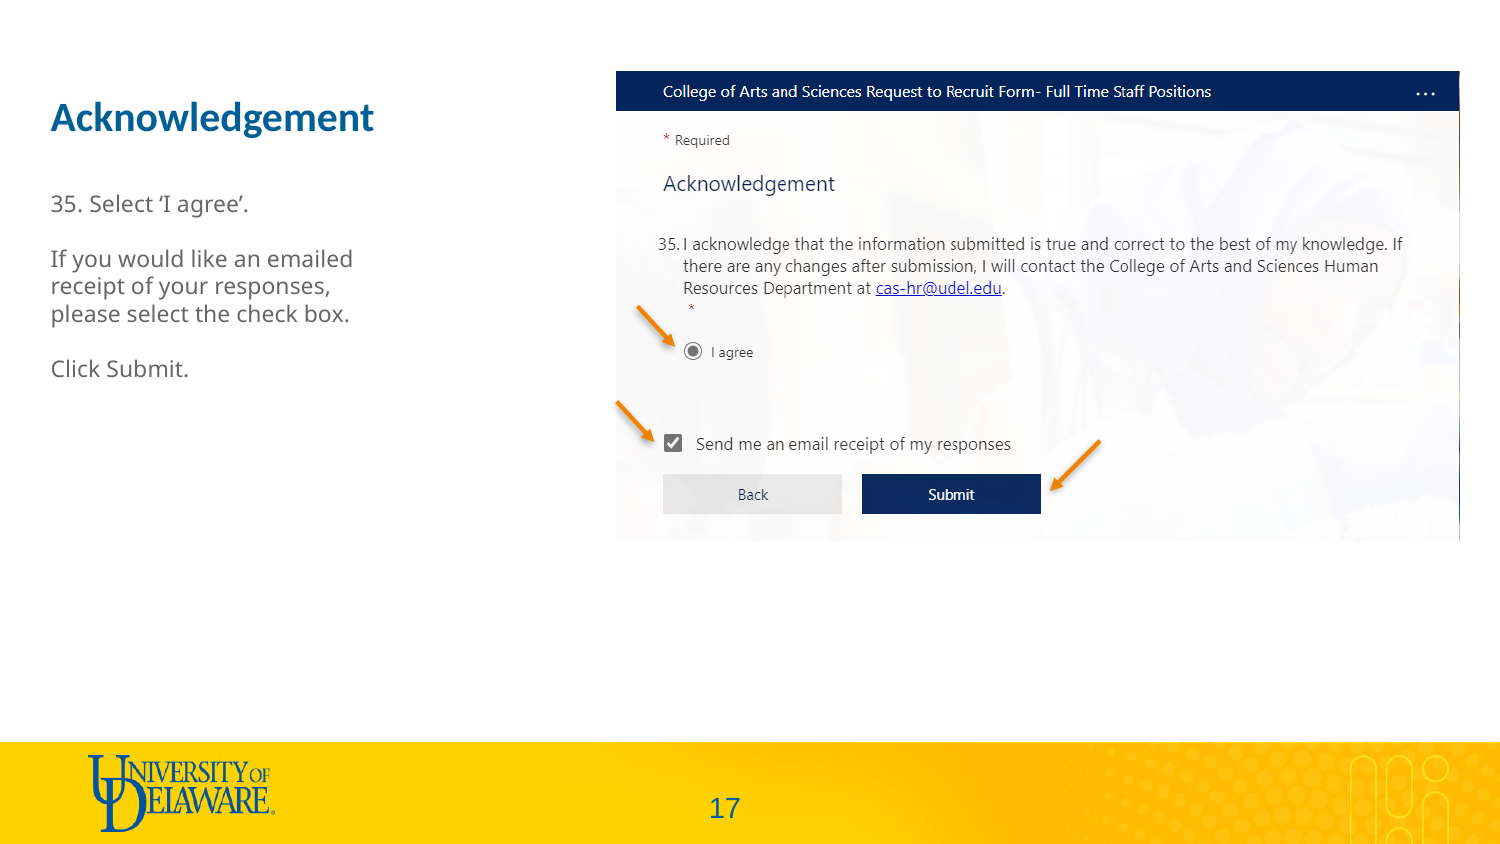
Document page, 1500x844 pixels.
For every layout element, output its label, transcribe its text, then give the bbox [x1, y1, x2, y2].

slide_number 16 [549, 782, 900, 828]
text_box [1049, 440, 1101, 492]
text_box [637, 305, 676, 348]
picture [0, 0, 1500, 844]
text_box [616, 401, 655, 443]
title Acknowledgement 35. Select ‘I agree’. If you would like an emailed receipt of your responses, please select the check box. Click Submit. [35, 96, 400, 472]
